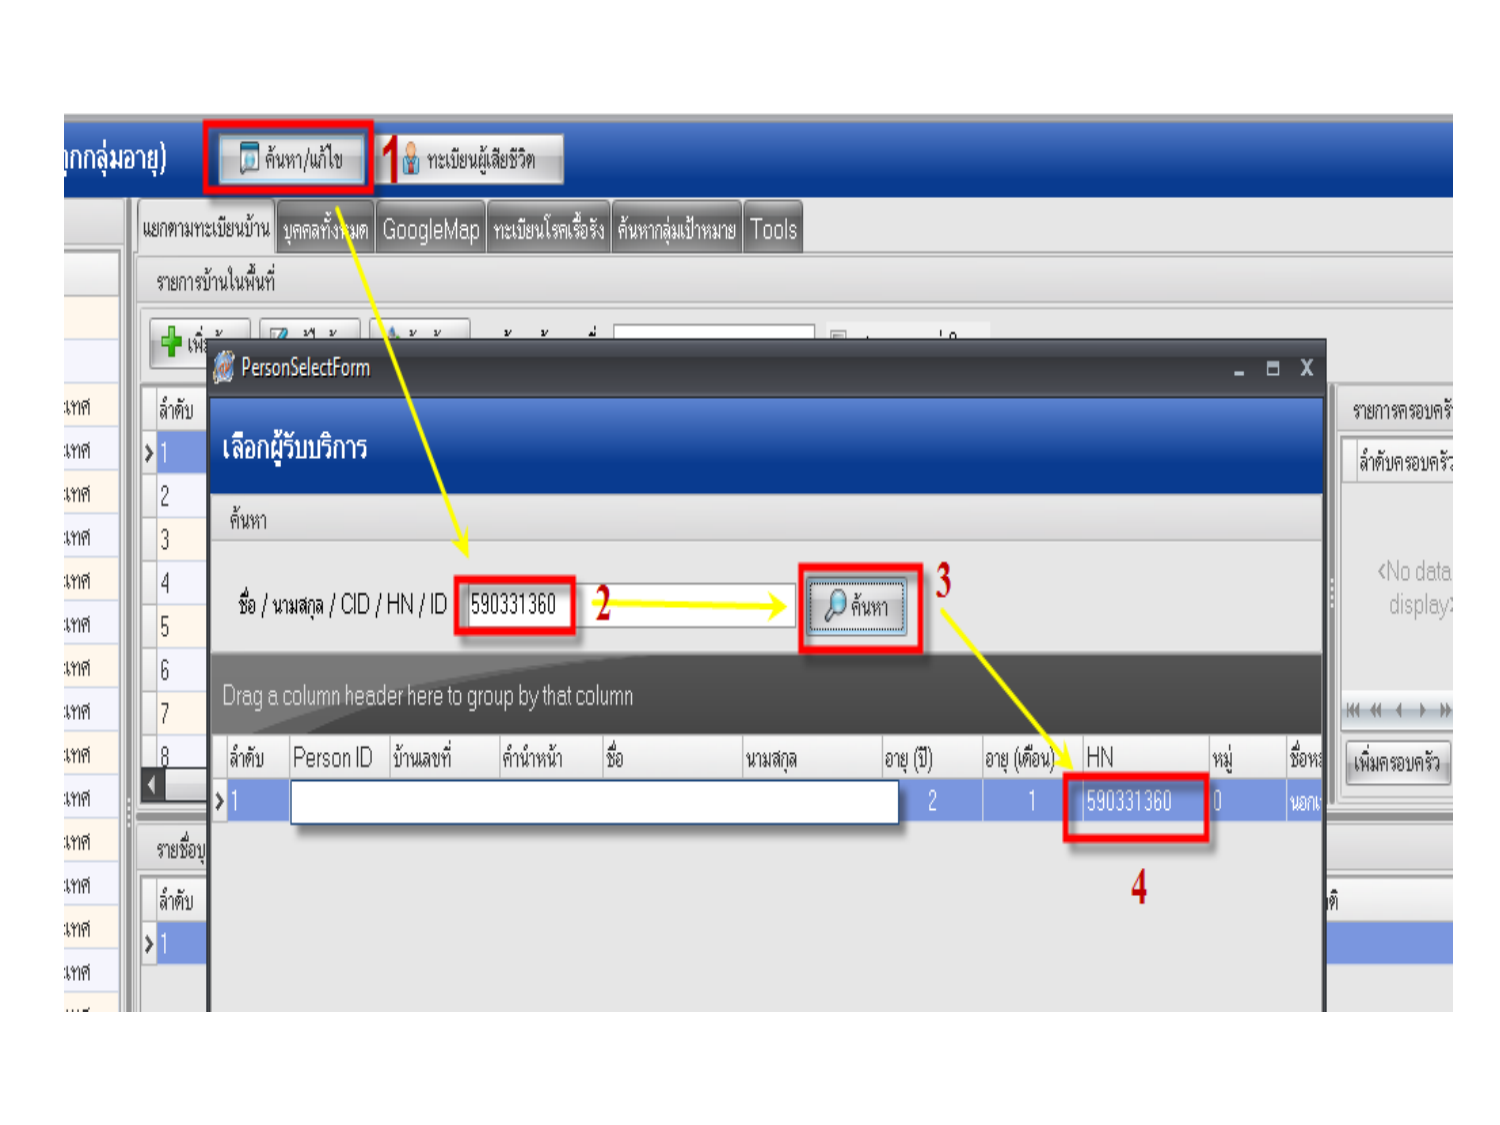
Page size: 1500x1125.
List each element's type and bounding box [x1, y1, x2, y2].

picture [64, 113, 1453, 1012]
